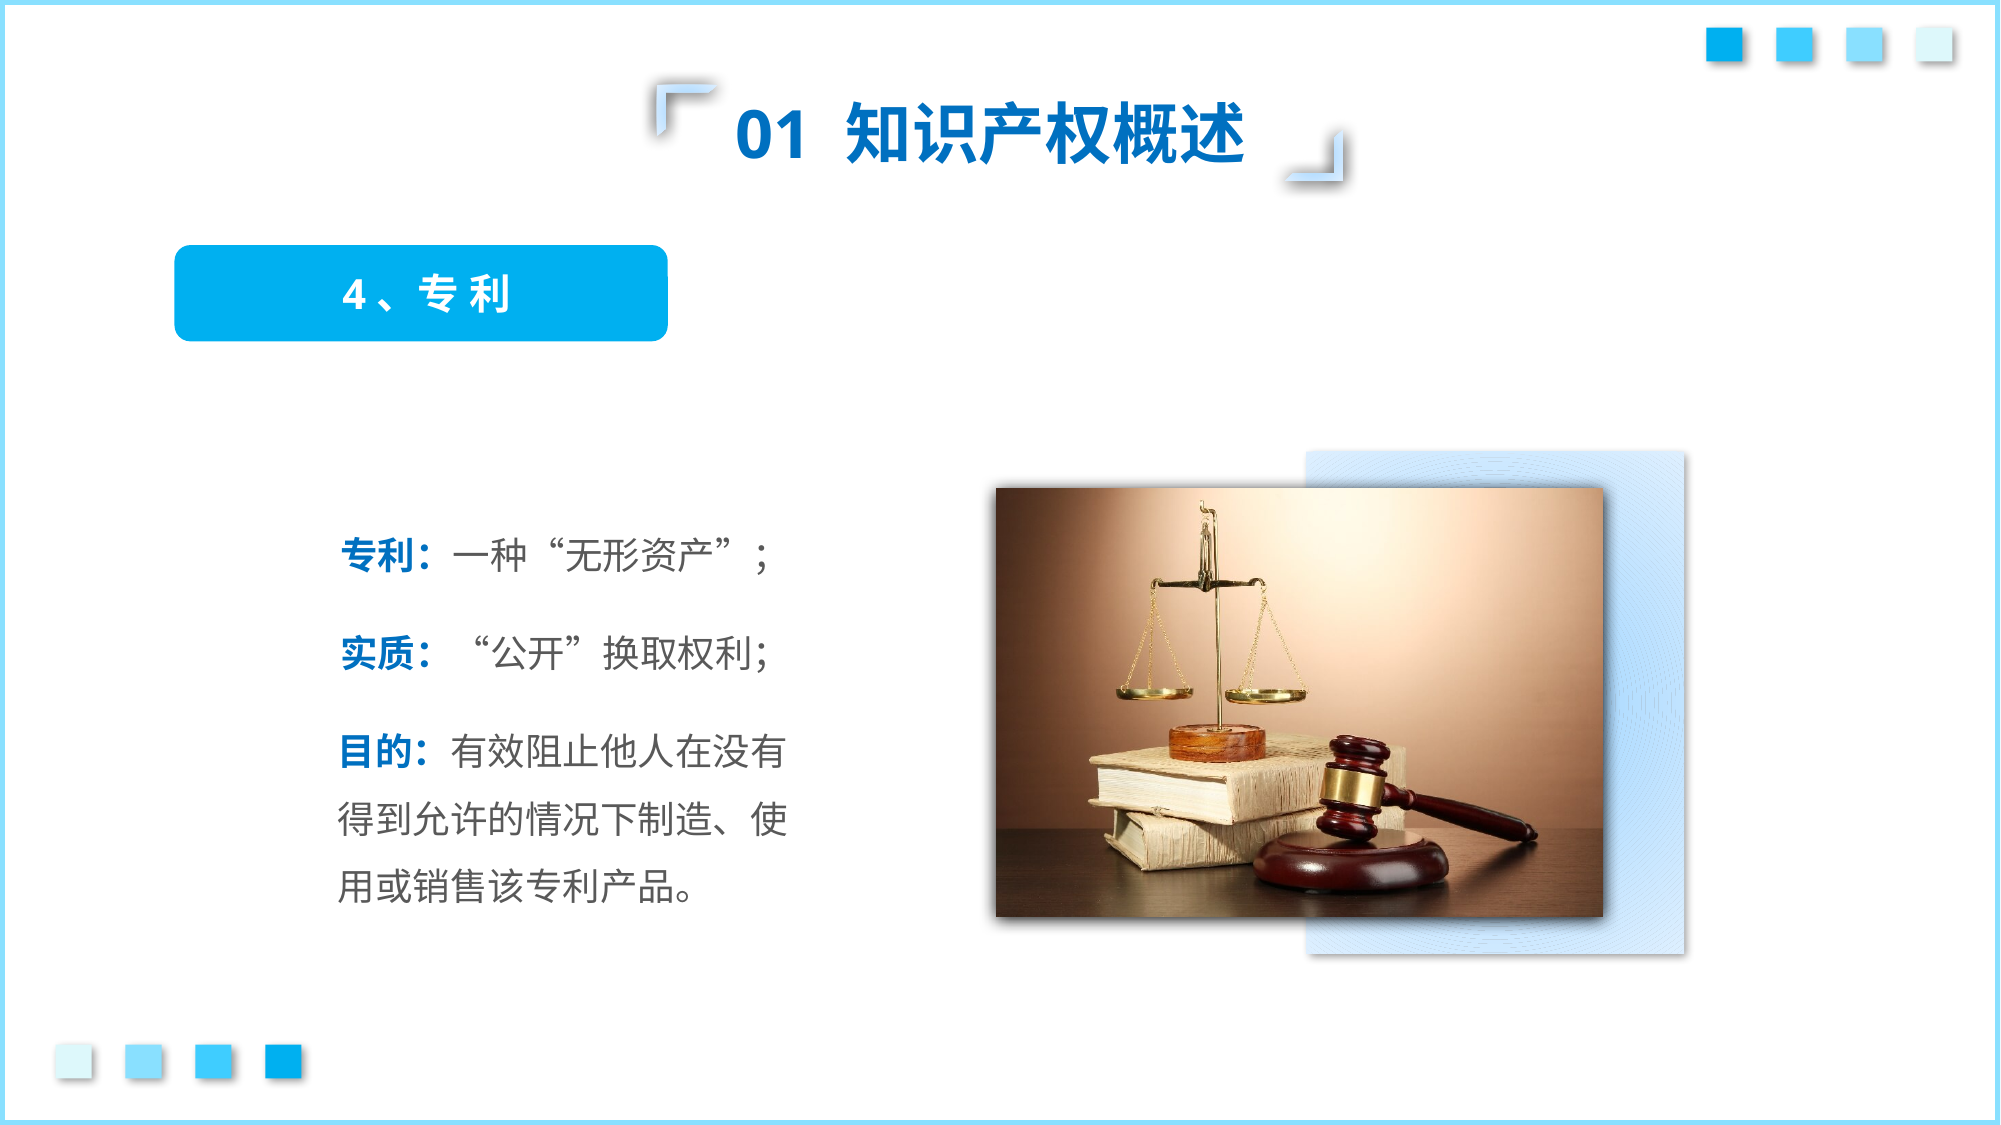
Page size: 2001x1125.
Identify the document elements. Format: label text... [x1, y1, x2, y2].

text_box [1305, 451, 1685, 955]
text_box 目的：有效阻止他人在没有得到允许的情况下制造、使用或销售该专利产品。 [323, 698, 808, 916]
picture [996, 488, 1603, 917]
text_box 专利：一种“无形资产”； [325, 502, 806, 585]
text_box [174, 244, 668, 342]
text_box 实质：“公开”换取权利； [325, 600, 806, 683]
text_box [657, 84, 1343, 181]
